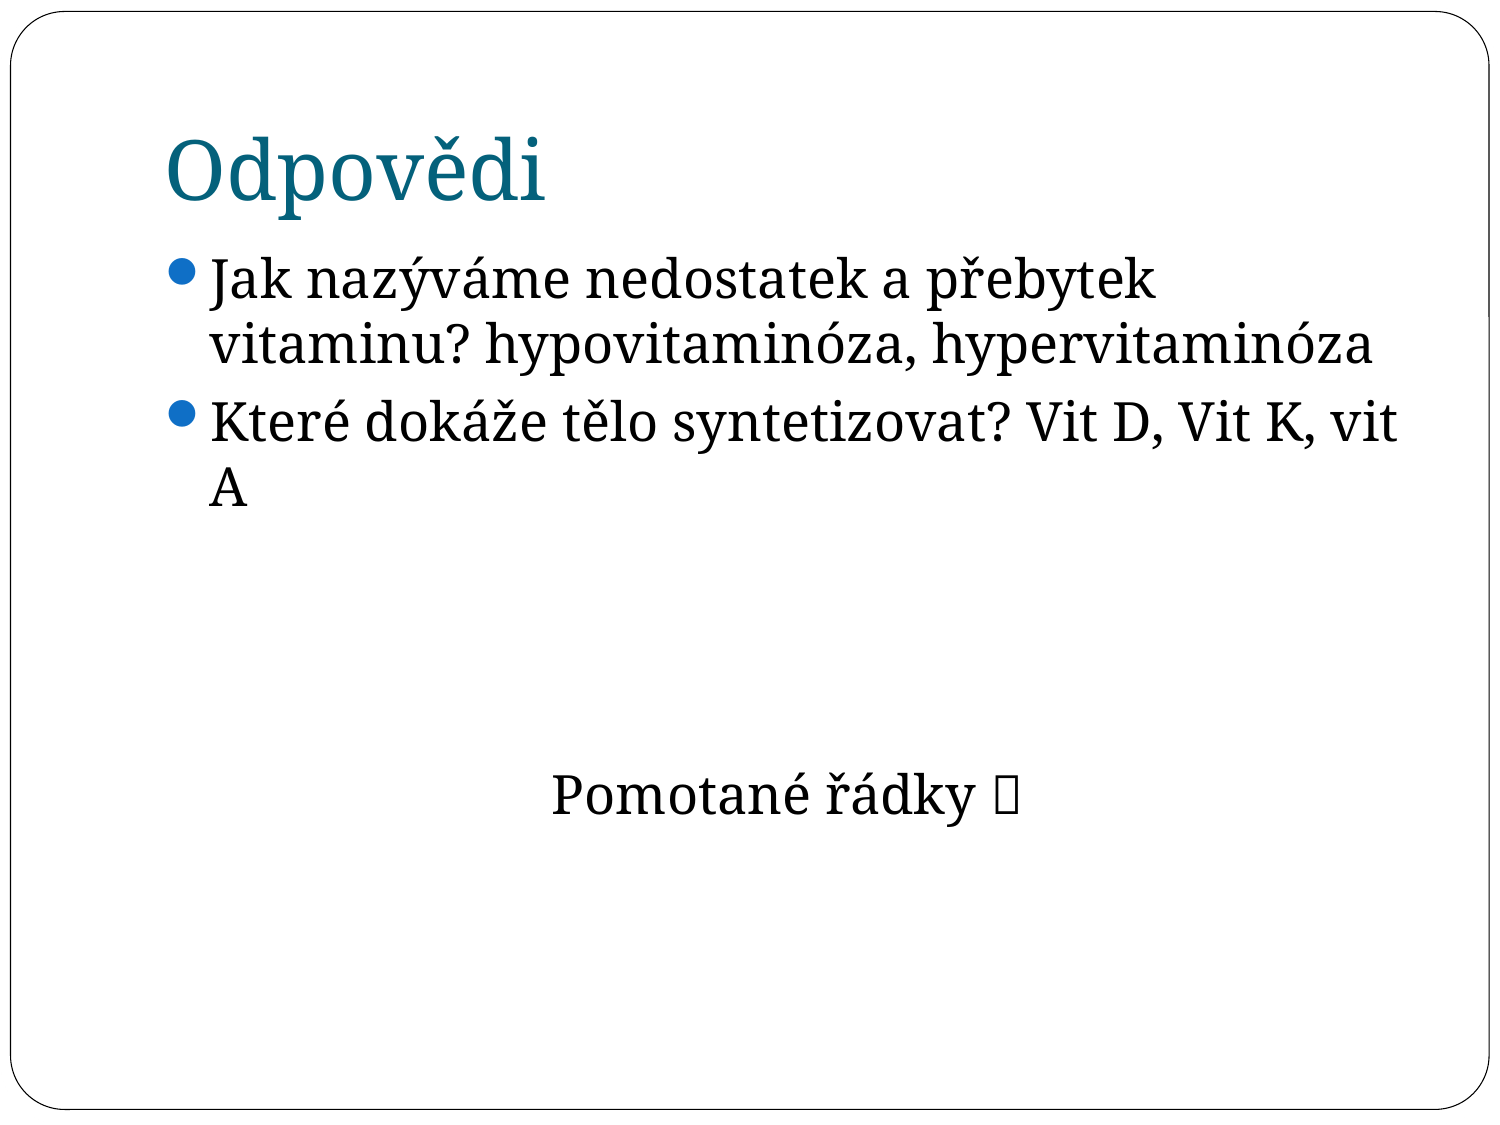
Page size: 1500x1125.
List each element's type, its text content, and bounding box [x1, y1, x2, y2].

title Odpovědi [150, 45, 1425, 233]
list Jak nazýváme nedostatek a přebytek vitaminu? hypovitaminóza, hypervitaminóza Které dokáže tělo syntetizovat? Vit D, Vit K, vit A Pomotané řádky  [150, 237, 1425, 988]
